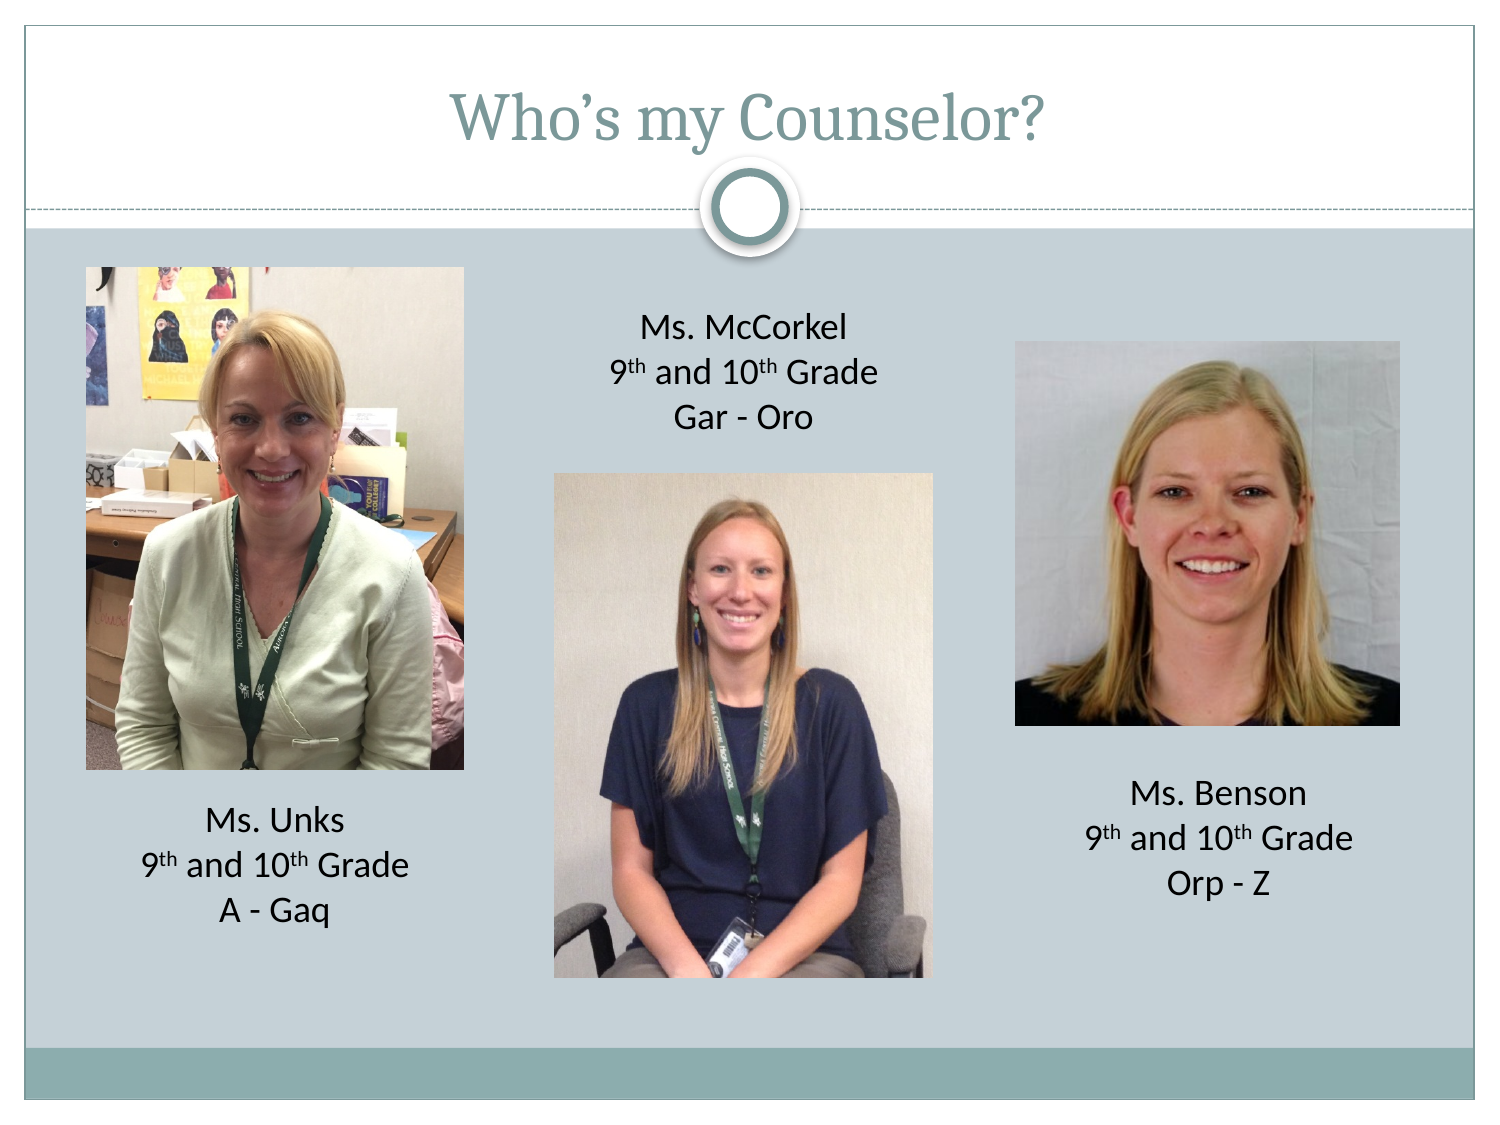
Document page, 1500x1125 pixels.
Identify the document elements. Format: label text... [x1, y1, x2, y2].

text_box Ms. Benson 9th and 10th Grade Orp - Z [1037, 760, 1400, 911]
picture [1015, 341, 1401, 726]
text_box Ms. McCorkel 9th and 10th Grade Gar - Oro [524, 294, 963, 445]
title Who’s my Counselor? [49, 37, 1450, 162]
text_box Ms. Unks 9th and 10th Grade A - Gaq [62, 787, 488, 938]
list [86, 267, 464, 770]
picture [554, 473, 933, 978]
